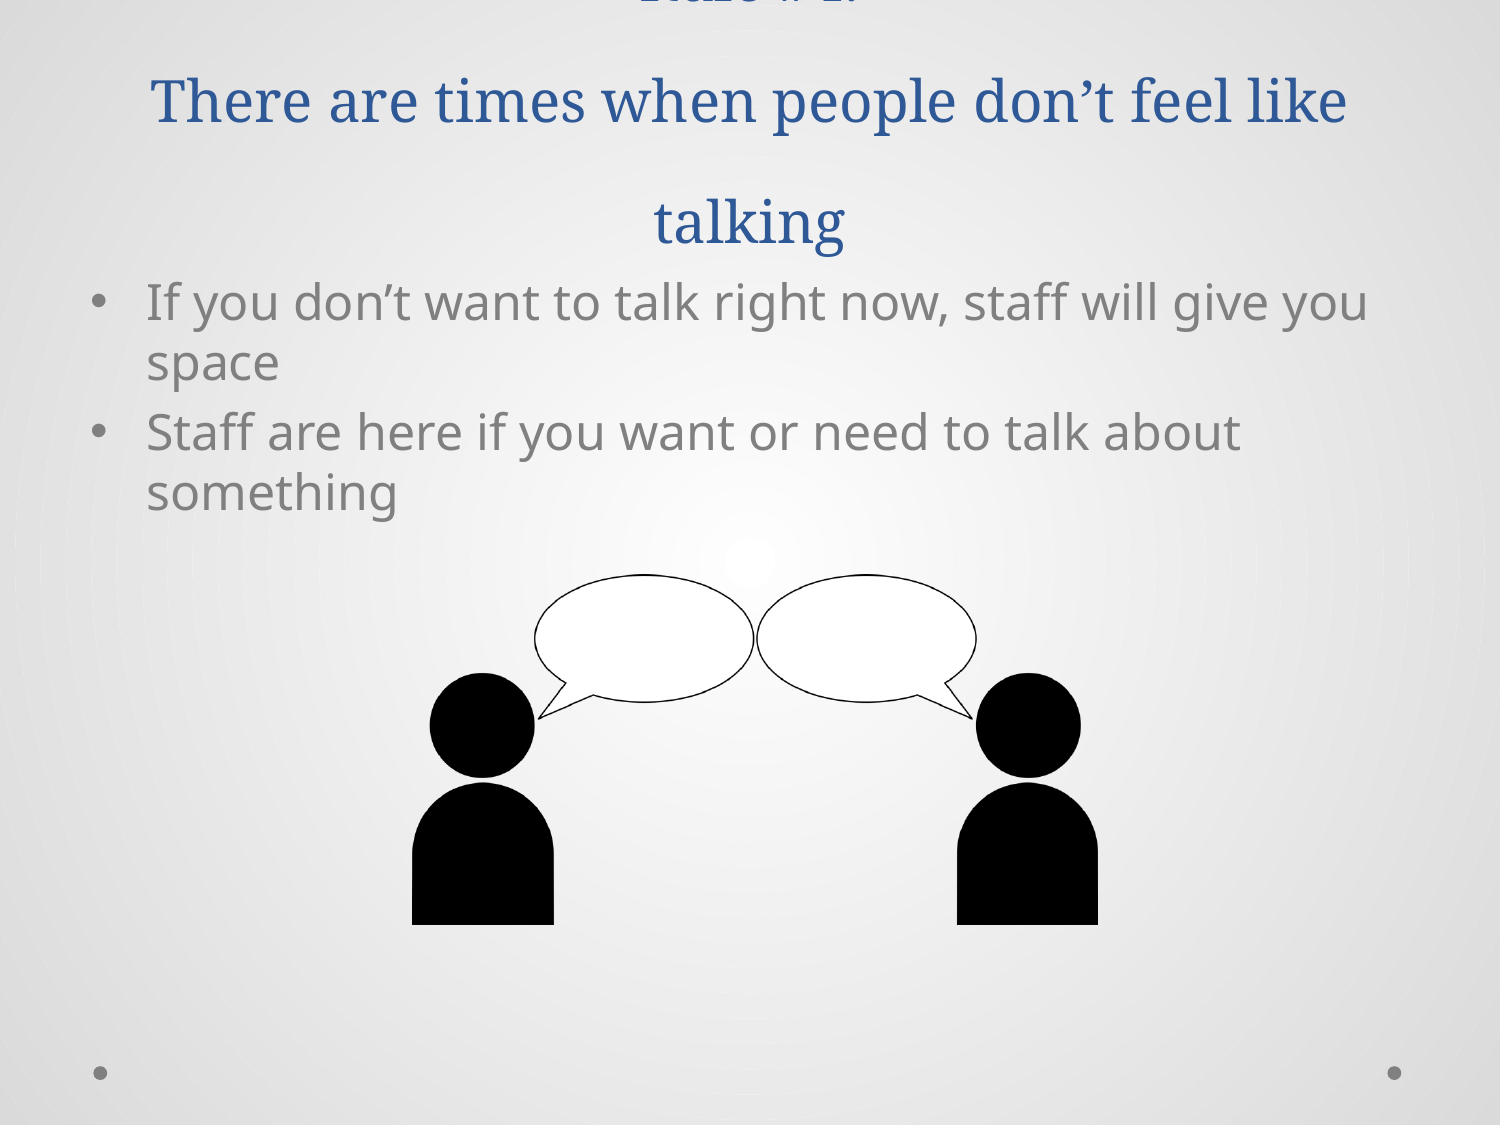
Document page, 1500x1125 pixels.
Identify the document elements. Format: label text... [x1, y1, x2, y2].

list If you don’t want to talk right now, staff will give you space Staff are here if you want or need to talk about something [75, 262, 1425, 1005]
picture [412, 574, 1098, 926]
title Rule #4: There are times when people don’t feel like talking [75, 0, 1425, 262]
